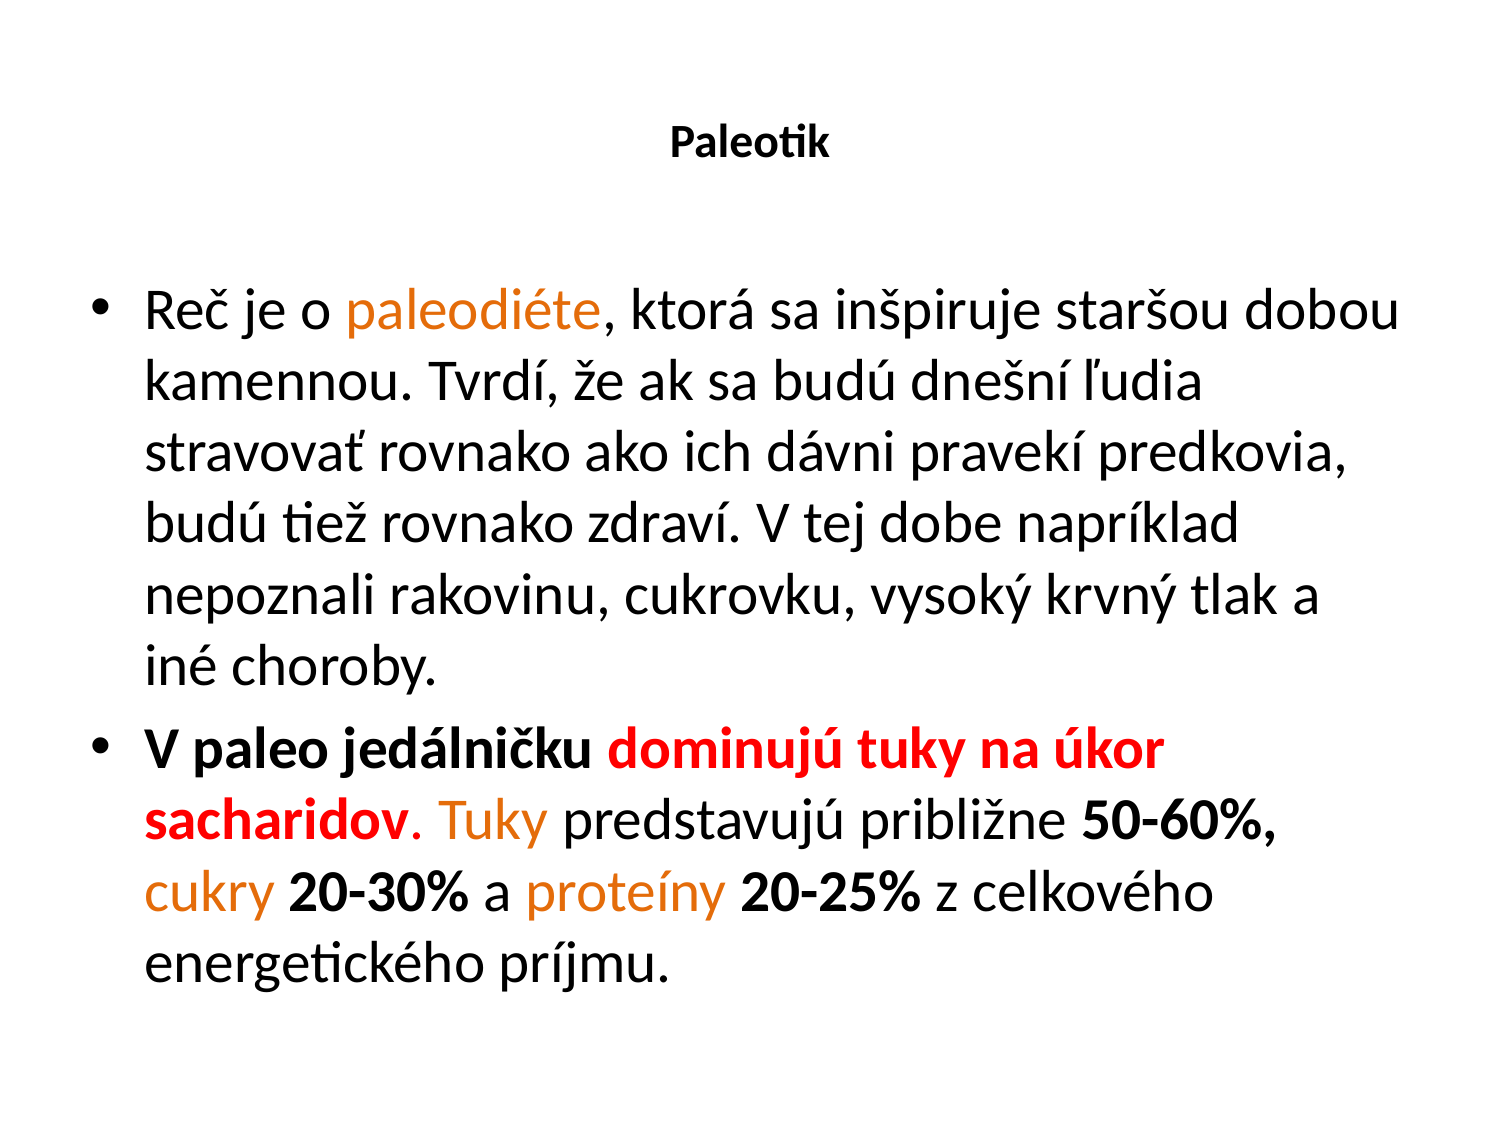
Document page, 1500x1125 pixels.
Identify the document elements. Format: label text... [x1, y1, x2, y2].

title Paleotik [75, 45, 1425, 233]
list Reč je o paleodiéte, ktorá sa inšpiruje staršou dobou kamennou. Tvrdí, že ak sa budú dnešní ľudia stravovať rovnako ako ich dávni pravekí predkovia, budú tiež rovnako zdraví. V tej dobe napríklad nepoznali rakovinu, cukrovku, vysoký krvný tlak a iné choroby. V paleo jedálničku dominujú tuky na úkor sacharidov. Tuky predstavujú približne 50-60%, cukry 20-30% a proteíny 20-25% z celkového energetického príjmu. [75, 262, 1425, 1005]
